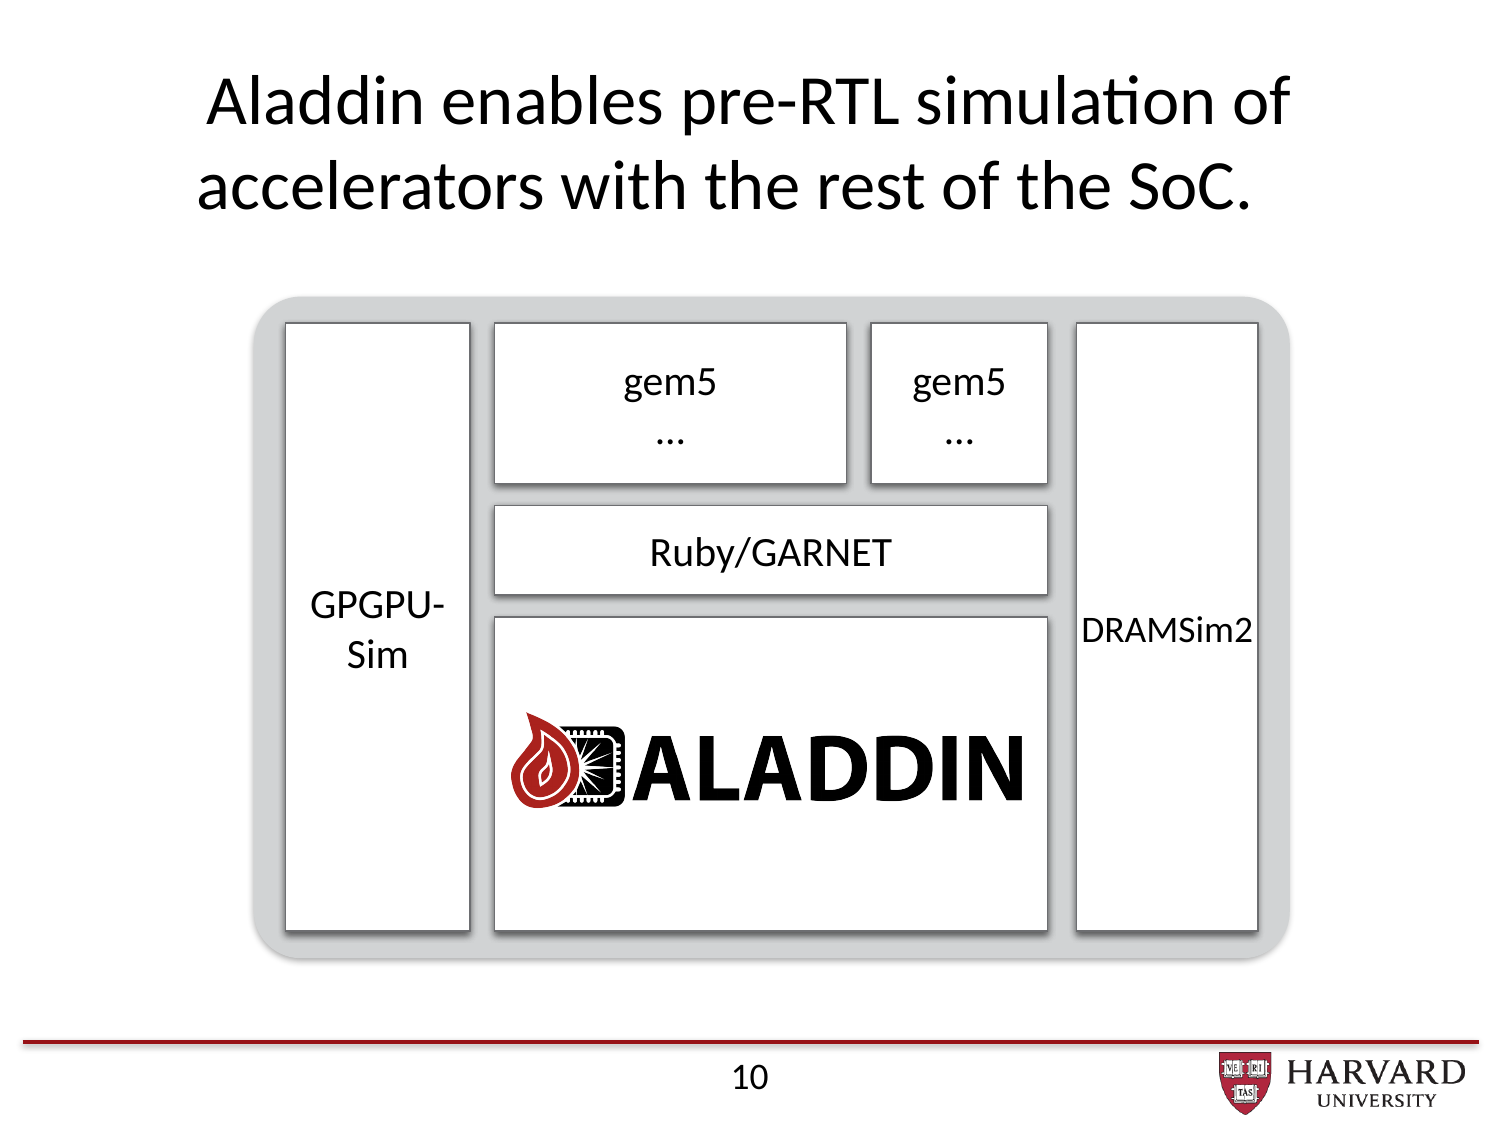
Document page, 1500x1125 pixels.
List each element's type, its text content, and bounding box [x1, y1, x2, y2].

text_box DRAMSim2 [1076, 322, 1259, 932]
slide_number 10 [574, 1044, 925, 1105]
text_box [253, 296, 1290, 959]
text_box Ruby/GARNET [494, 505, 1048, 596]
picture [1219, 1052, 1465, 1115]
text_box GPGPU-Sim [285, 322, 471, 932]
title Aladdin enables pre-RTL simulation of accelerators with the rest of the SoC. [75, 45, 1425, 233]
text_box [494, 616, 1048, 932]
picture [511, 712, 1028, 824]
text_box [494, 322, 1048, 484]
